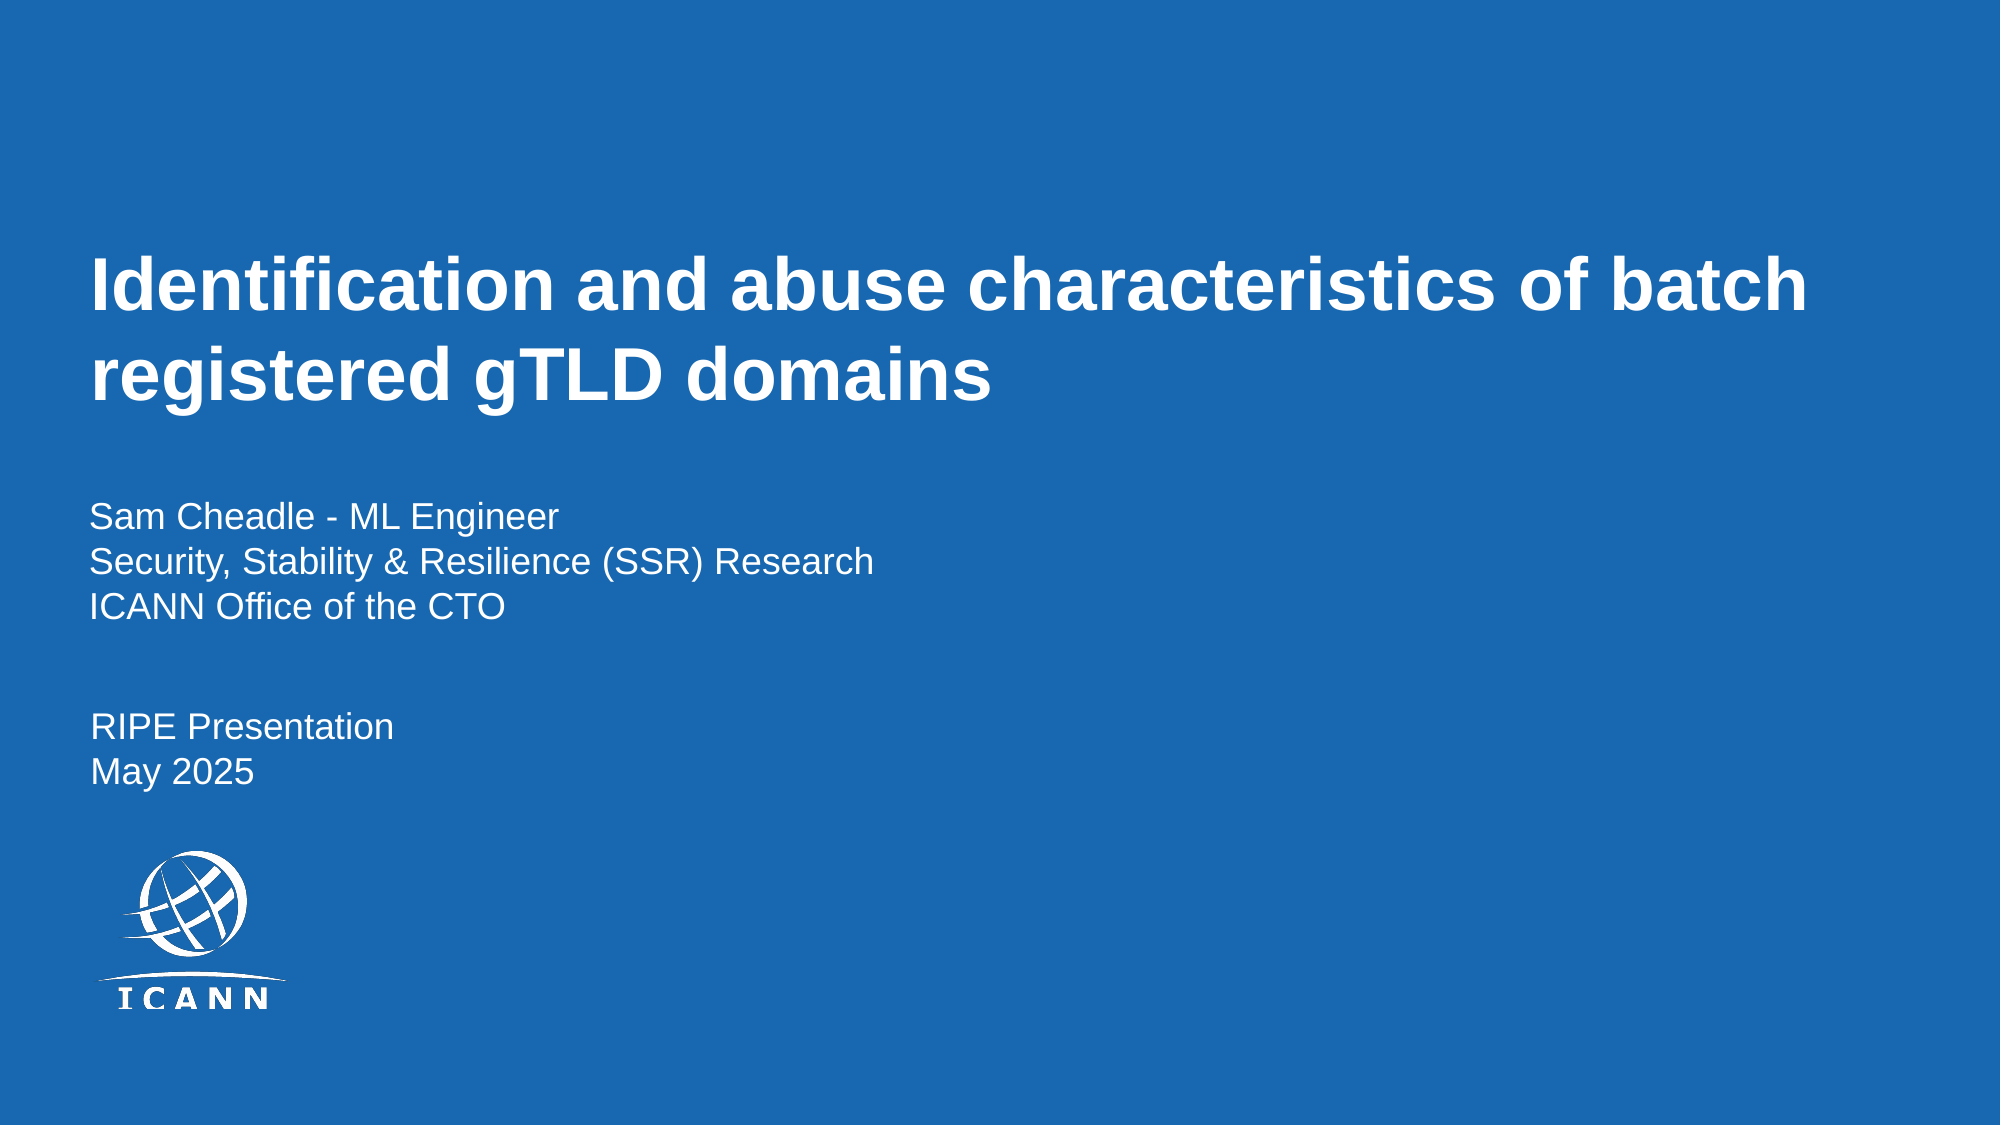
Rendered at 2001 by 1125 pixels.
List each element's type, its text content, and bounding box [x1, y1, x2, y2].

list RIPE Presentation [90, 701, 1863, 746]
title Identification and abuse characteristics of batch registered gTLD domains [90, 0, 1863, 416]
picture [93, 851, 289, 1009]
list May 2025 [90, 746, 1863, 814]
text_box Sam Cheadle - ML Engineer Security, Stability & Resilience (SSR) Research ICANN Office of the CTO [73, 484, 1075, 635]
